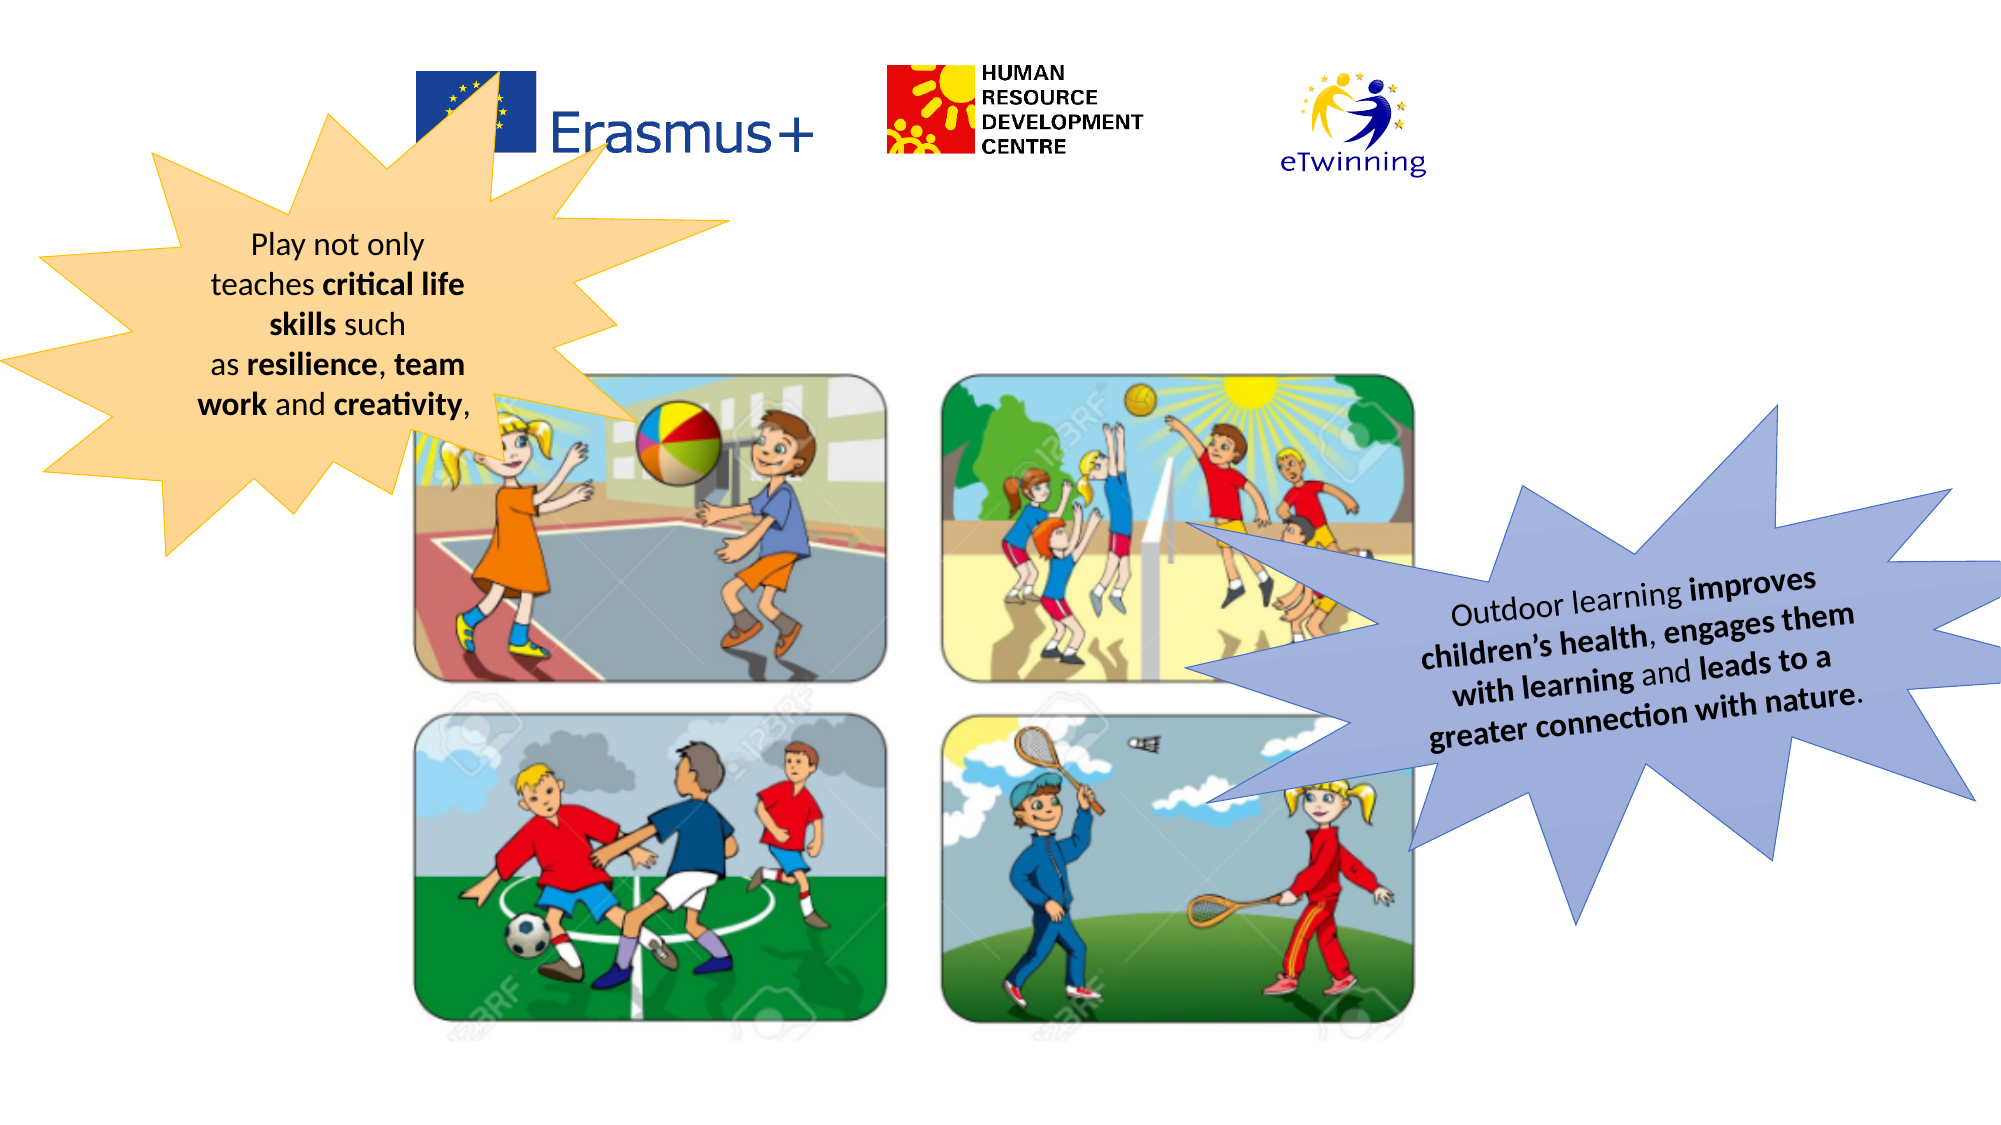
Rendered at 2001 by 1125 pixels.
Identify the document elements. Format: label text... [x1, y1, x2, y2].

picture [367, 341, 1459, 1095]
text_box Play not only teaches critical life skills such as resilience, team work and creativity, [0, 112, 730, 558]
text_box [416, 65, 1433, 184]
text_box Outdoor learning improves children’s health, engages them with learning and leads to a greater connection with nature. [1459, 403, 2000, 927]
